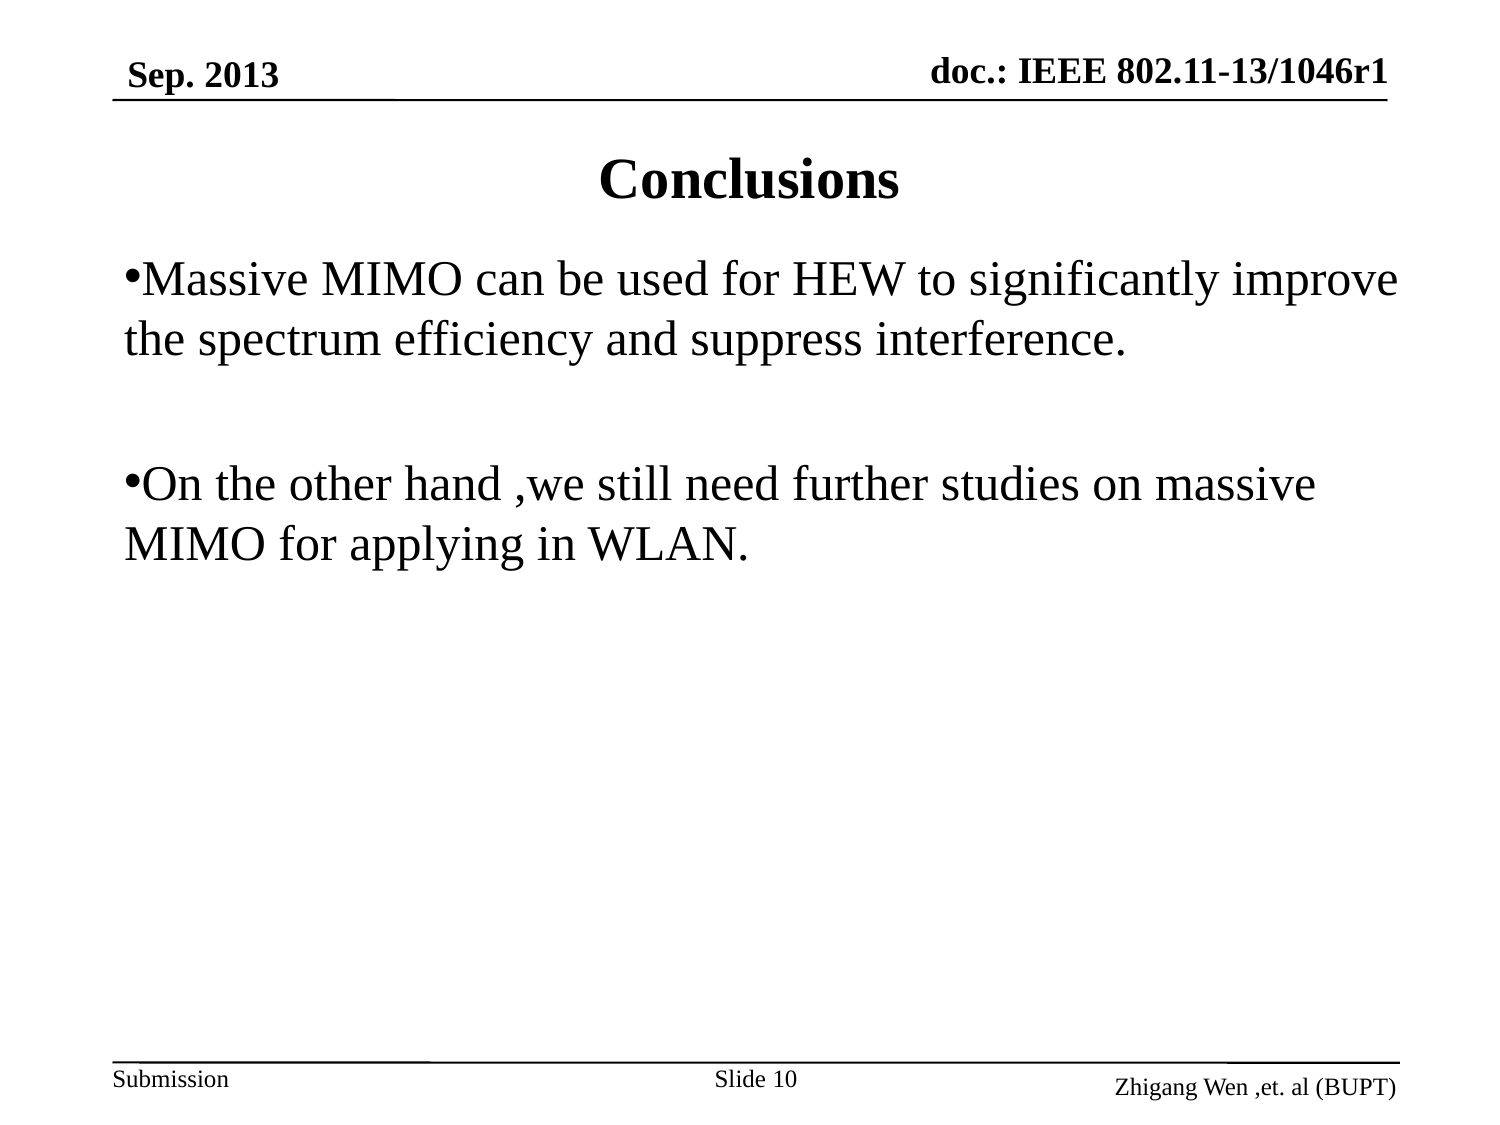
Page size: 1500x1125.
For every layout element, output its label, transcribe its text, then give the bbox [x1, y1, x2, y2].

footer Zhigang Wen ,et. al (BUPT) [873, 1070, 1397, 1101]
list Massive MIMO can be used for HEW to significantly improve the spectrum efficiency and suppress interference. On the other hand ,we still need further studies on massive MIMO for applying in WLAN. [52, 237, 1448, 1000]
title Conclusions [112, 112, 1388, 237]
slide_number Slide 10 [712, 1061, 800, 1123]
